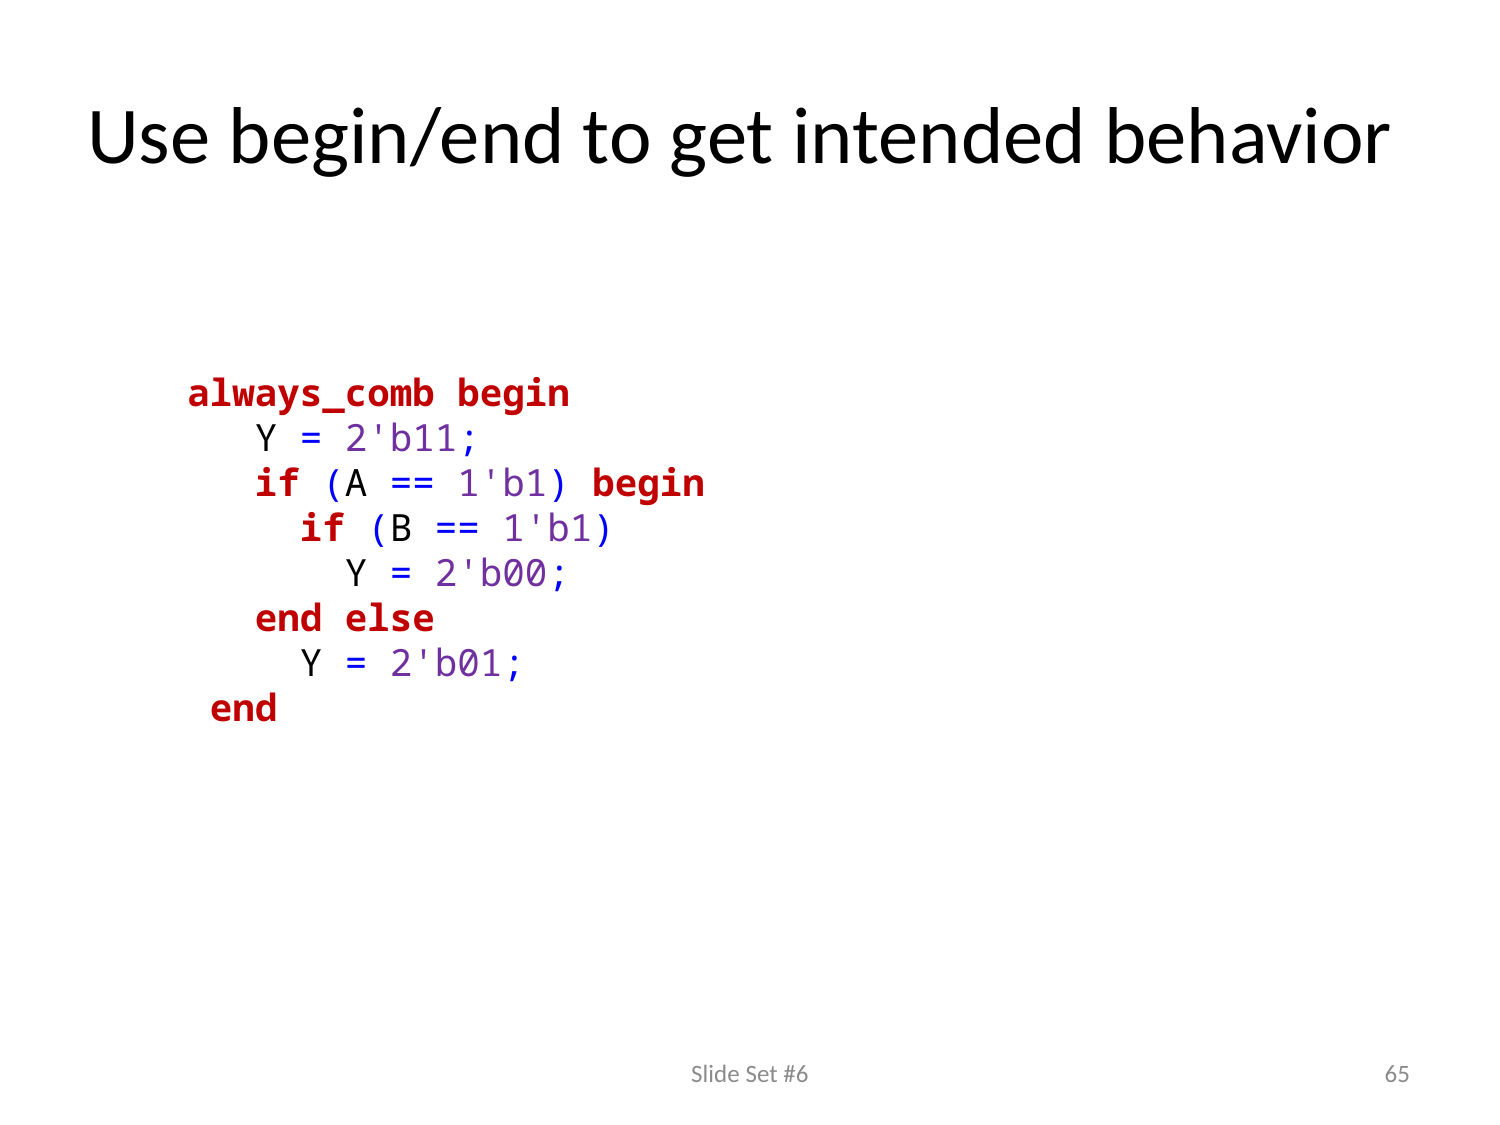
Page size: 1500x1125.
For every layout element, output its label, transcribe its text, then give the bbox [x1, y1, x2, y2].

footer Slide Set #6 [512, 1042, 988, 1103]
slide_number 65 [1074, 1042, 1425, 1103]
title Use begin/end to get intended behavior [0, 37, 1481, 225]
text_box always_comb begin Y = 2'b11; if (A == 1'b1) begin if (B == 1'b1) Y = 2'b00; end else Y = 2'b01; end [149, 361, 846, 736]
